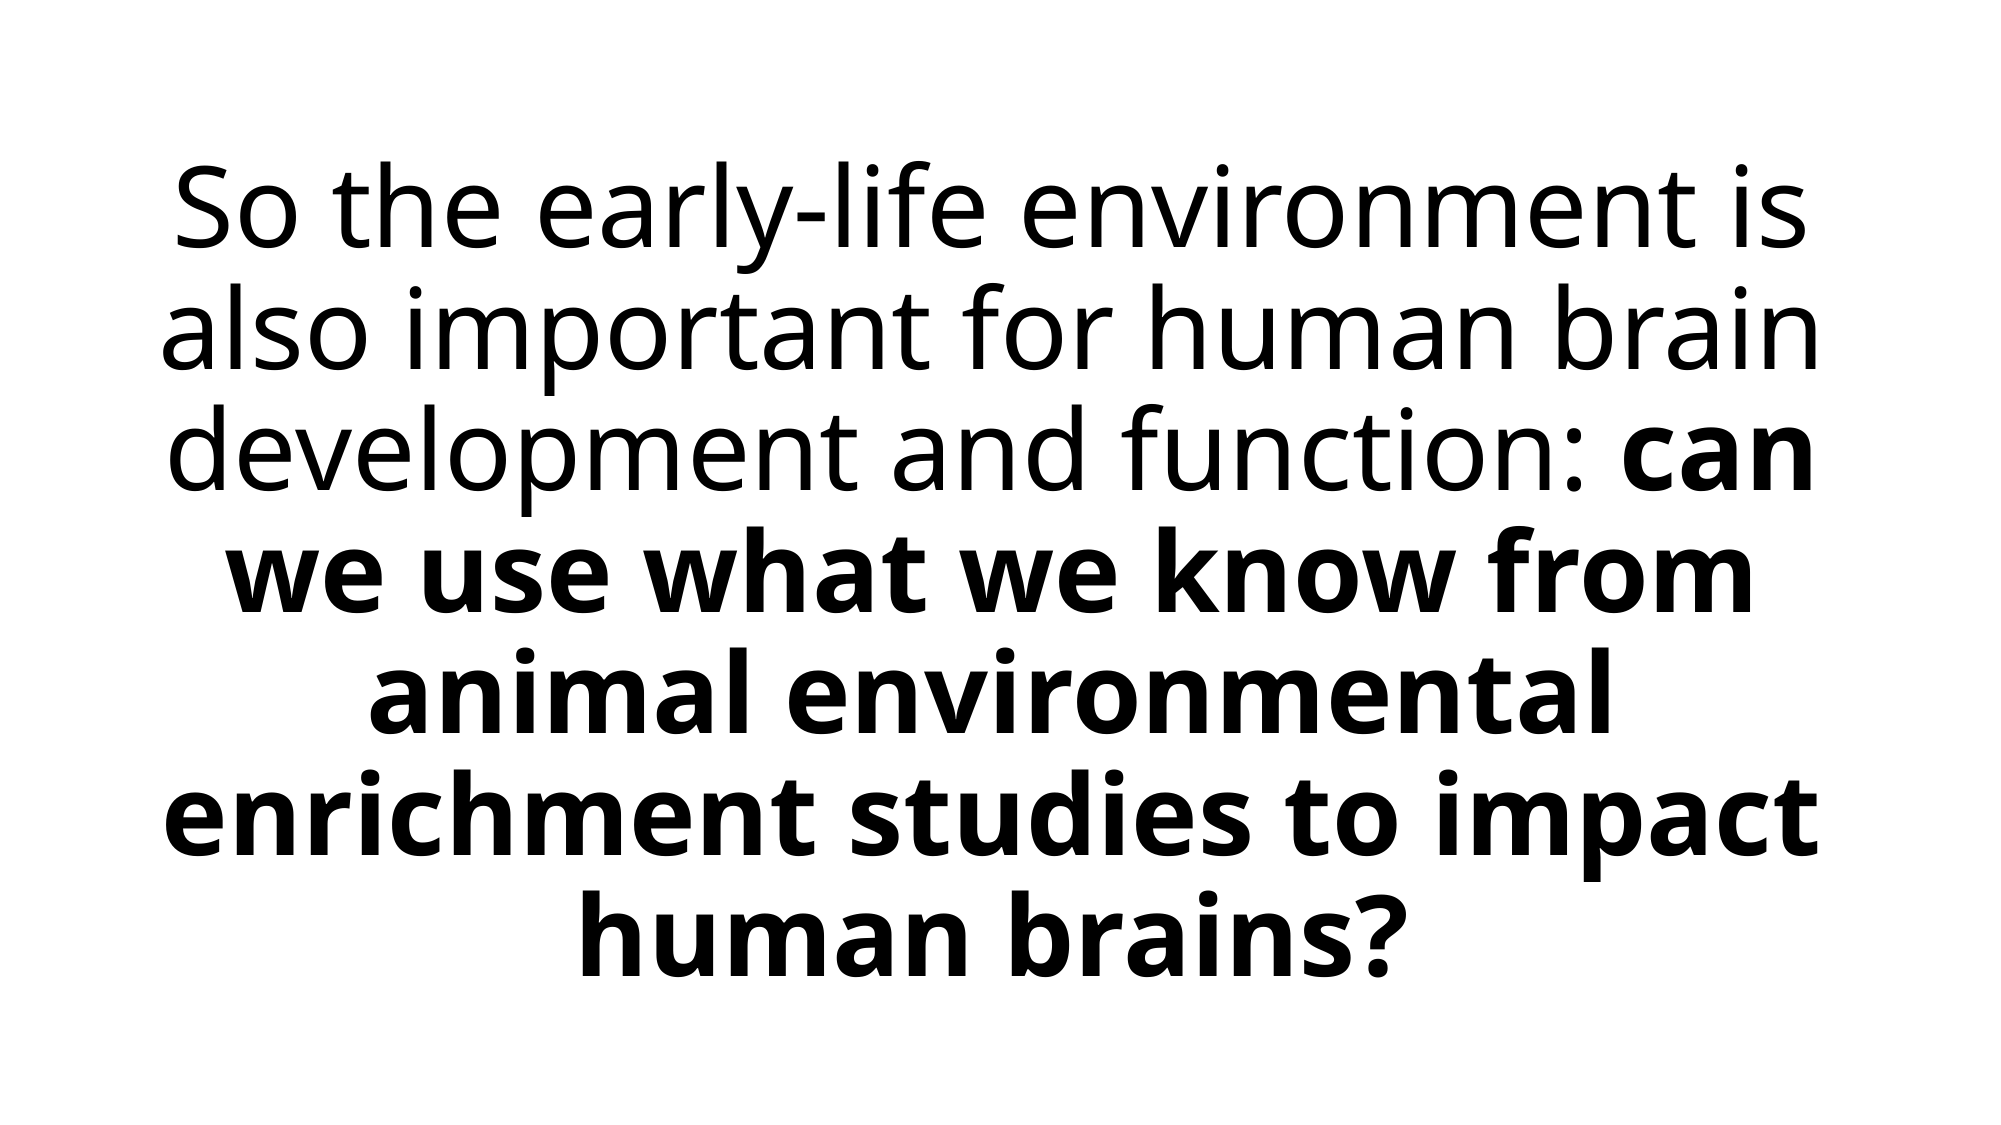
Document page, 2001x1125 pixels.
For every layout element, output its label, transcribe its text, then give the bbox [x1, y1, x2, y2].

text_box So the early-life environment is also important for human brain development and function: can we use what we know from animal environmental enrichment studies to impact human brains? [129, 125, 1855, 1026]
